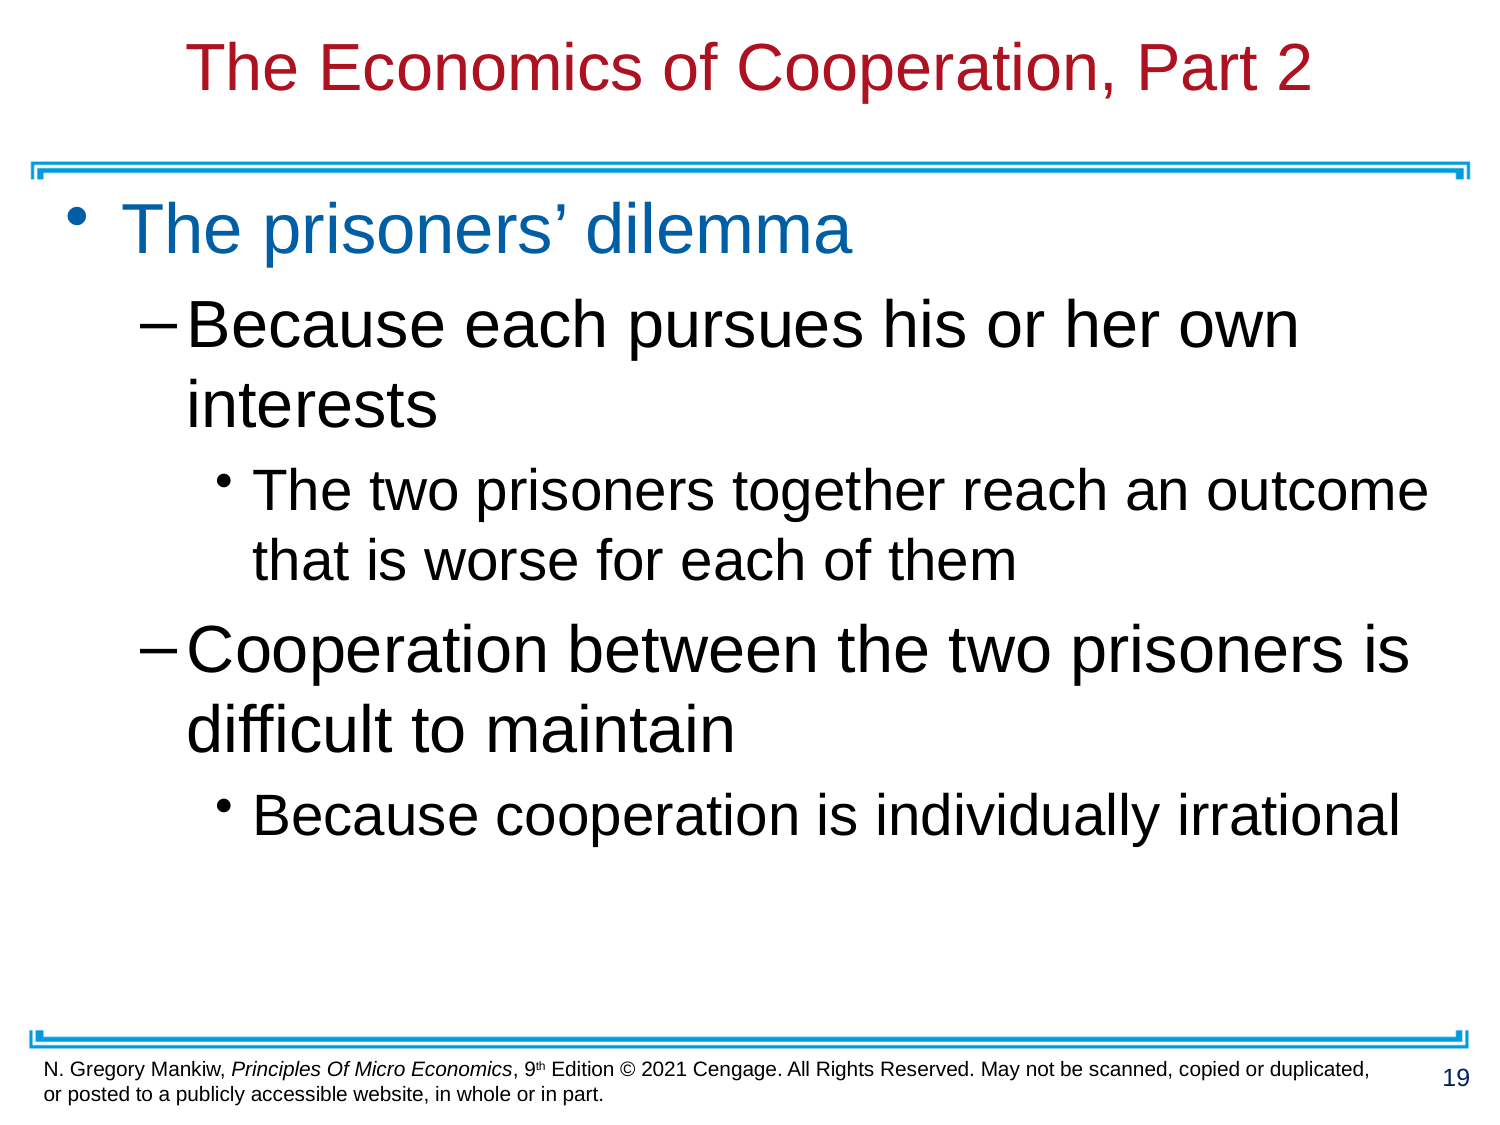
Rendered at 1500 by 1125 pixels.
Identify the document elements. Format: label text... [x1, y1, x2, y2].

picture [25, 1024, 1475, 1057]
list The prisoners’ dilemma Because each pursues his or her own interests The two prisoners together reach an outcome that is worse for each of them Cooperation between the two prisoners is difficult to maintain Because cooperation is individually irrational [50, 174, 1459, 870]
title The Economics of Cooperation, Part 2 [109, 16, 1391, 158]
picture [25, 154, 1475, 186]
slide_number 19 [1412, 1052, 1500, 1117]
